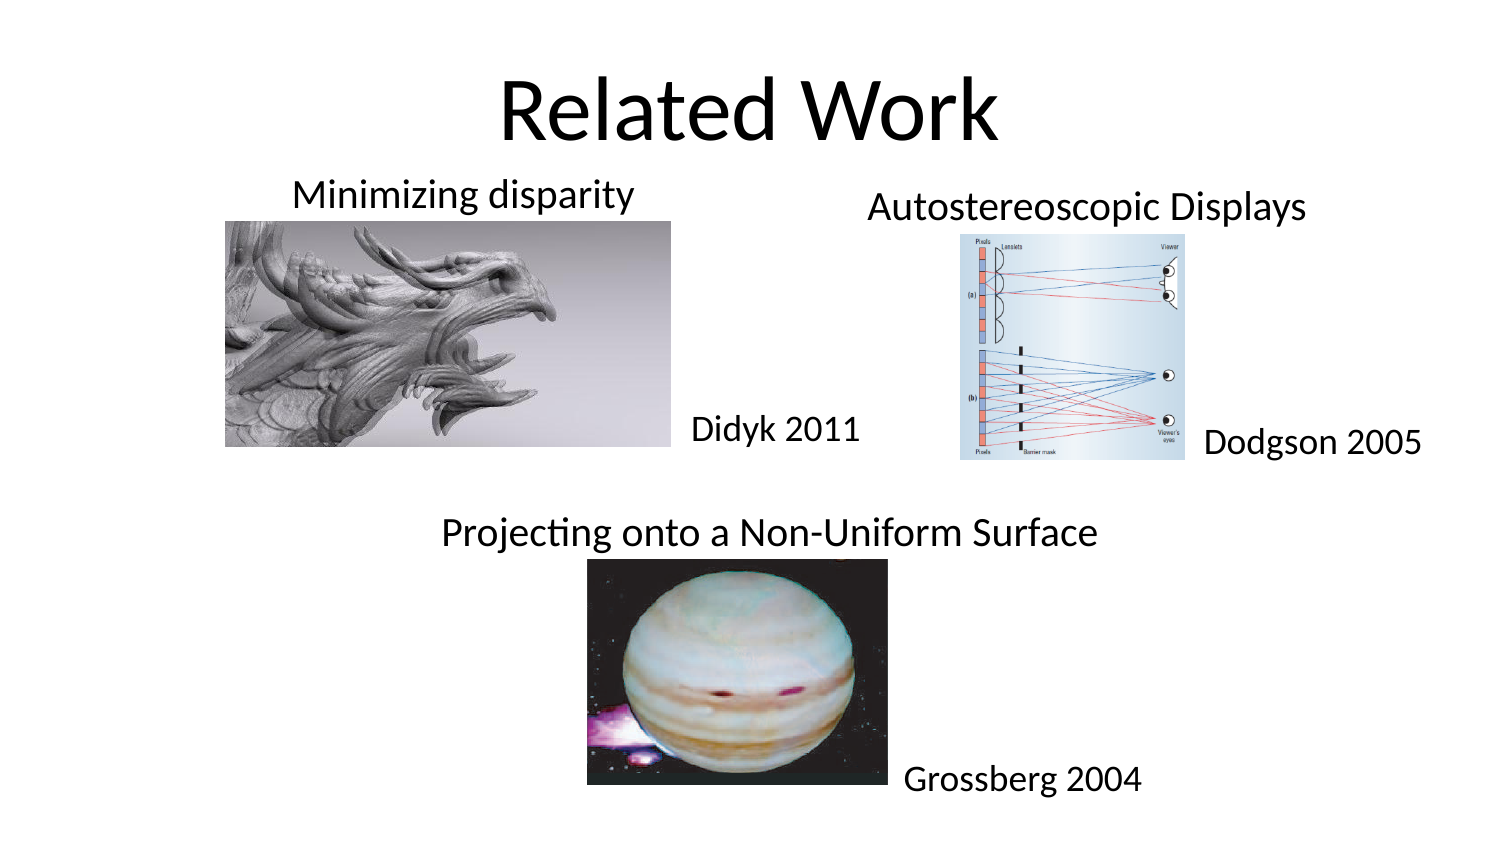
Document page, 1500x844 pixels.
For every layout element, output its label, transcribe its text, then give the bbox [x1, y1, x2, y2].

text_box Dodgson 2005 [1188, 409, 1438, 470]
text_box Projecting onto a Non-Uniform Surface [426, 496, 1115, 562]
text_box Autostereoscopic Displays [852, 171, 1322, 237]
picture [960, 234, 1185, 460]
title Related Work [75, 33, 1425, 175]
text_box Grossberg 2004 [888, 746, 1158, 807]
text_box Didyk 2011 [676, 396, 876, 457]
picture [224, 221, 672, 448]
text_box Minimizing disparity [276, 159, 651, 219]
picture [587, 559, 888, 786]
